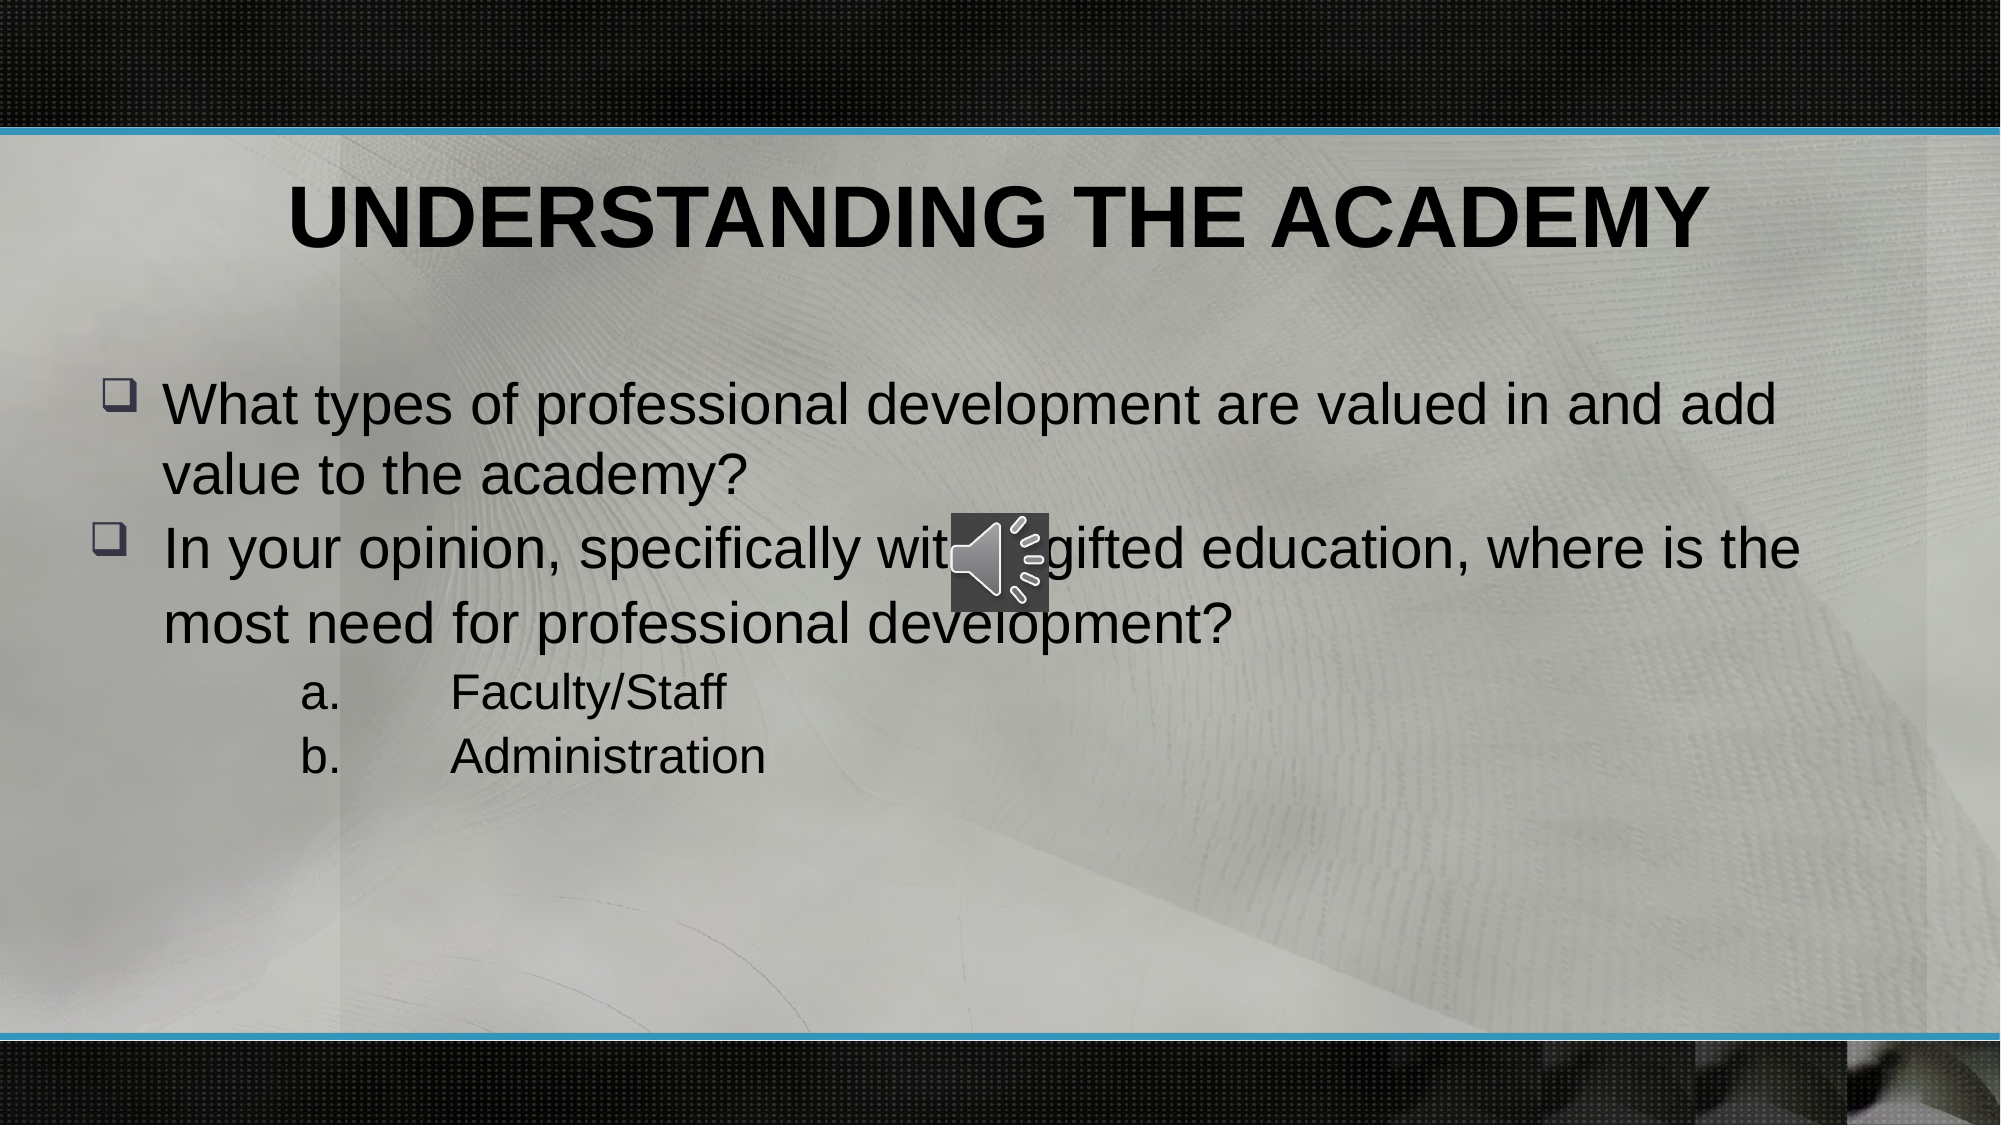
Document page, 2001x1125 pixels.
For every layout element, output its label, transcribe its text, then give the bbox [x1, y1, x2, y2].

picture [0, 0, 2001, 1125]
title UNDERSTANDING THE ACADEMY [99, 149, 1900, 380]
list What types of professional development are valued in and add value to the academy? In your opinion, specifically within gifted education, where is the most need for professional development? a. Faculty/Staff b. Administration [73, 276, 1874, 927]
